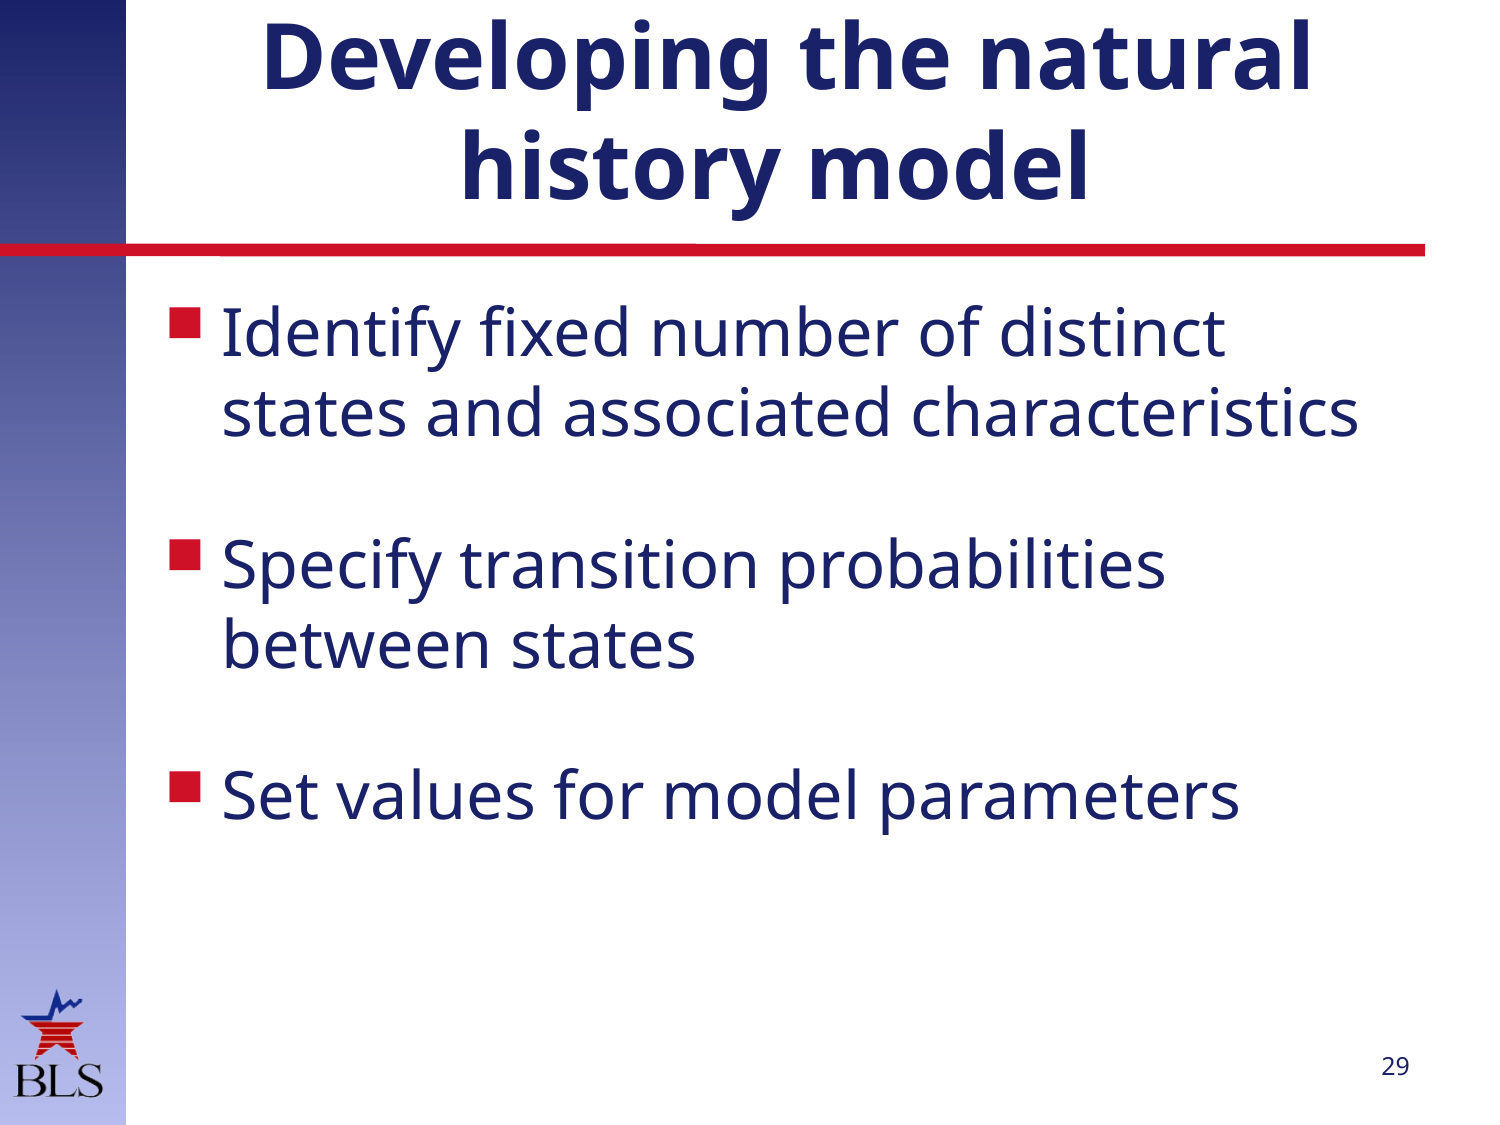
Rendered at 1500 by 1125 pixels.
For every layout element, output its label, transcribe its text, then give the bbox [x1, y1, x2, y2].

slide_number 29 [1312, 1037, 1425, 1098]
title Developing the natural history model [149, 44, 1426, 226]
picture [0, 983, 118, 1125]
list Identify fixed number of distinct states and associated characteristics Specify transition probabilities between states Set values for model parameters [149, 282, 1426, 1026]
